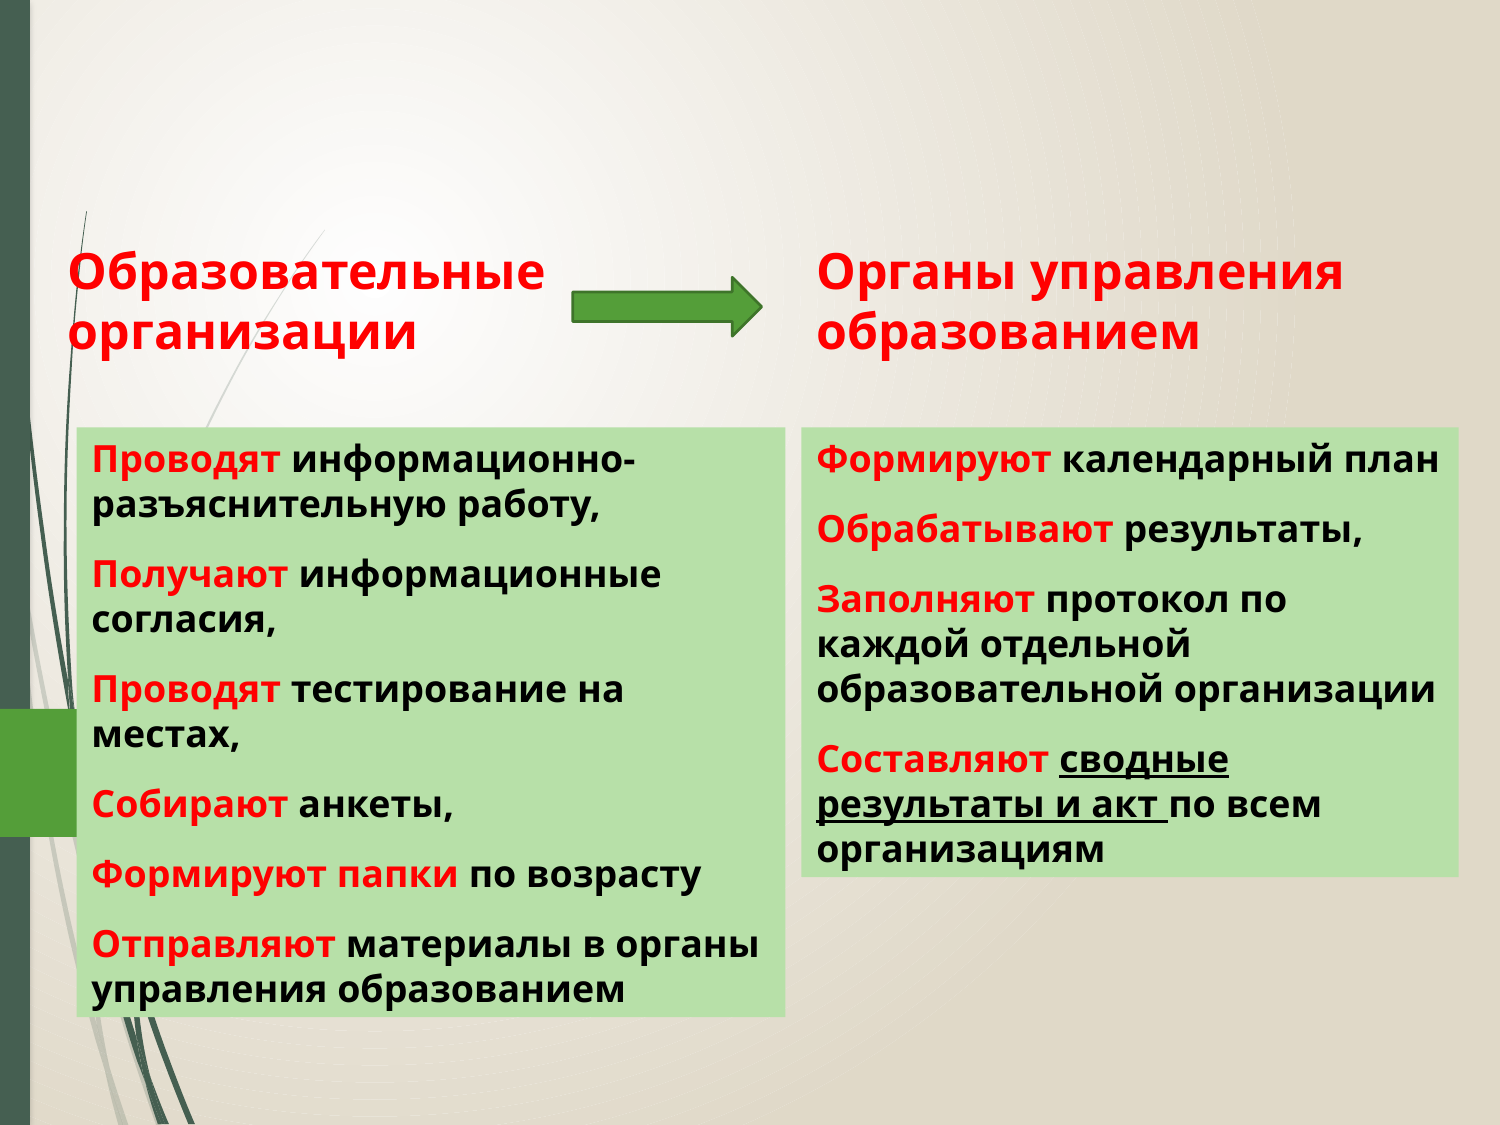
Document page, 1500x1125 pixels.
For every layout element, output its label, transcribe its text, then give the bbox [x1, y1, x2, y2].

text_box Проводят информационно-разъяснительную работу, Получают информационные согласия, Проводят тестирование на местах, Собирают анкеты, Формируют папки по возрасту Отправляют материалы в органы управления образованием [76, 427, 786, 1018]
text_box Формируют календарный план Обрабатывают результаты, Заполняют протокол по каждой отдельной образовательной организации Составляют сводные результаты и акт по всем организациям [801, 427, 1459, 878]
text_box [571, 276, 763, 338]
text_box Образовательные организации [53, 231, 561, 367]
text_box Органы управления образованием [801, 231, 1376, 367]
